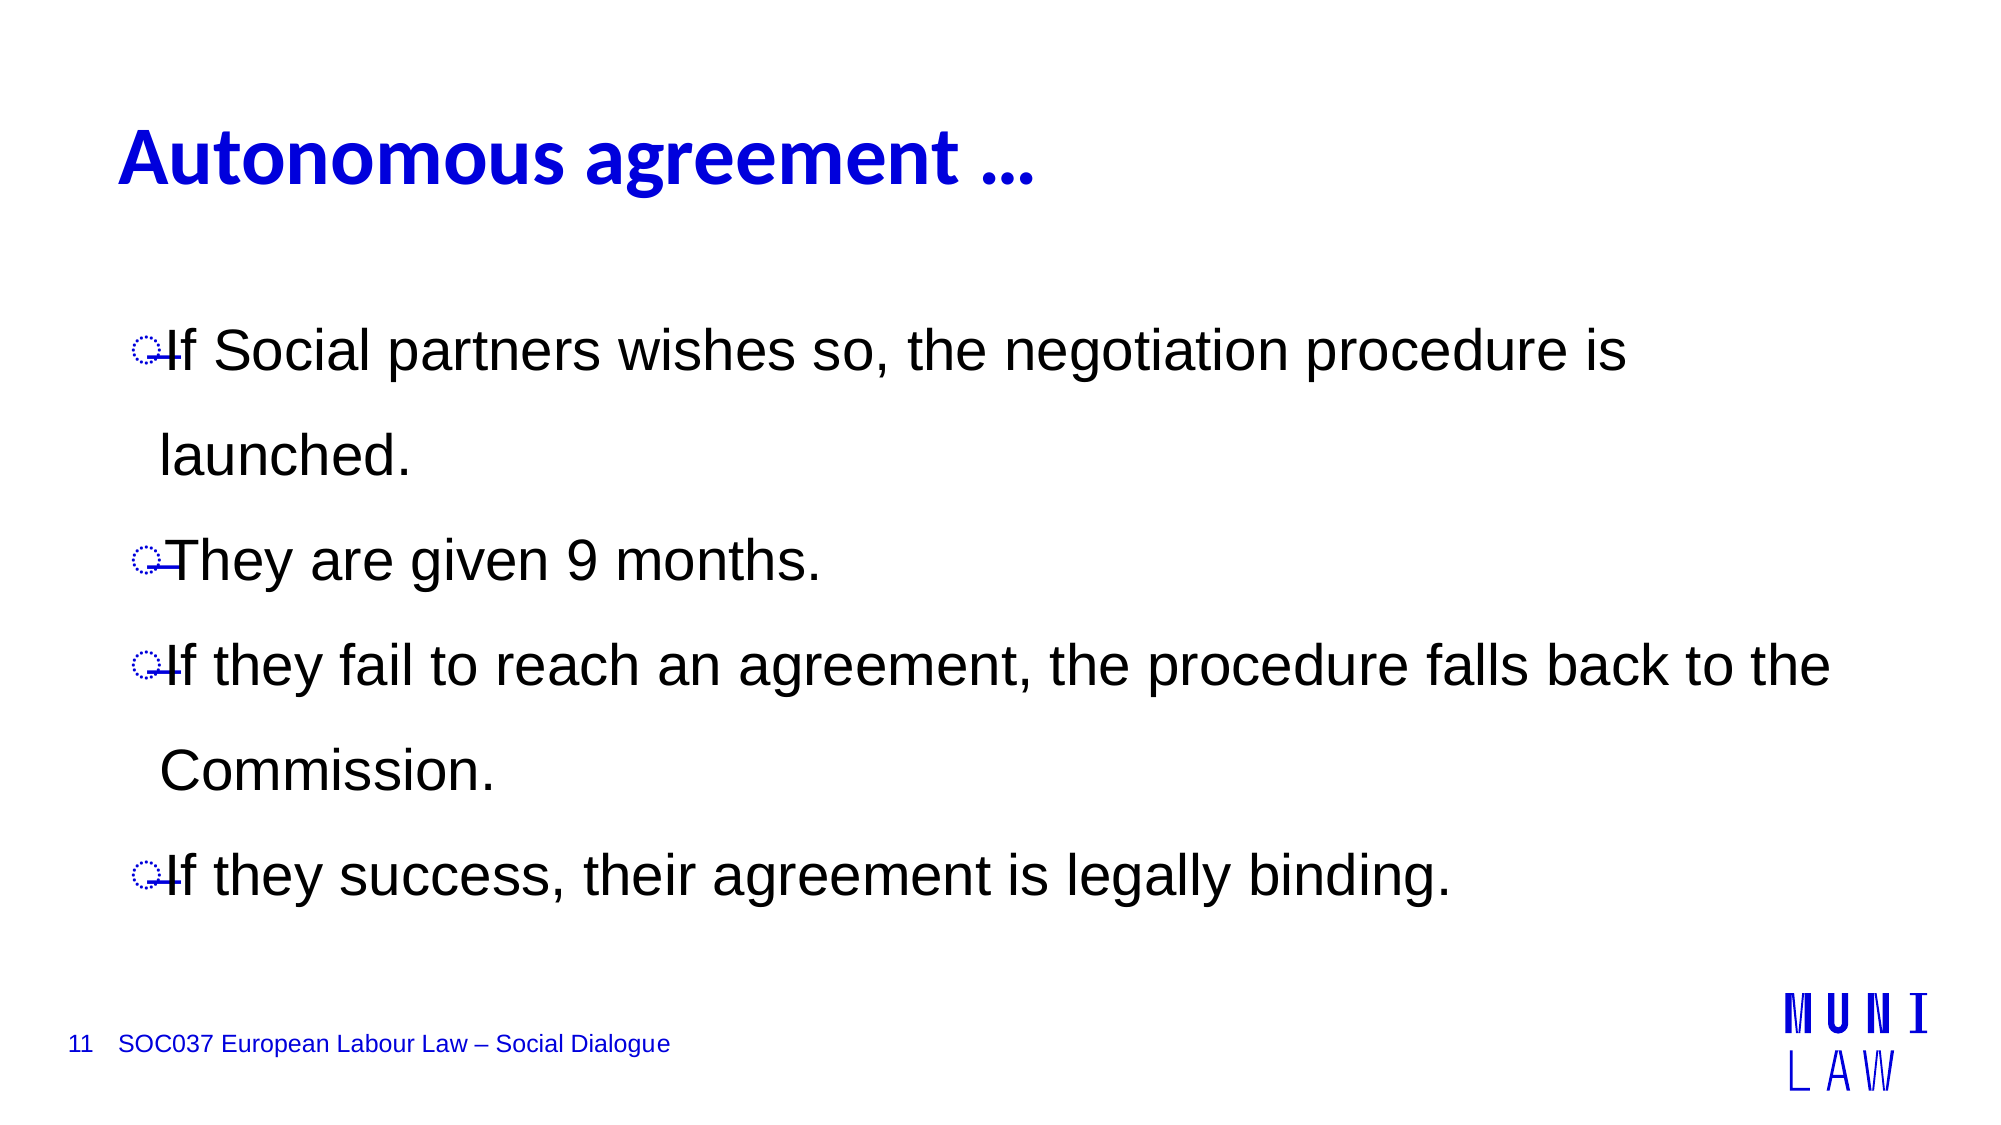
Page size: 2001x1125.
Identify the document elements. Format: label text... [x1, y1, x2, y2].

title Autonomous agreement … [118, 118, 1883, 193]
footer SOC037 European Labour Law – Social Dialogue [118, 1021, 1418, 1063]
slide_number 11 [67, 1021, 110, 1063]
list If Social partners wishes so, the negotiation procedure is launched. They are given 9 months. If they fail to reach an agreement, the procedure falls back to the Commission. If they success, their agreement is legally binding. [118, 277, 1883, 957]
